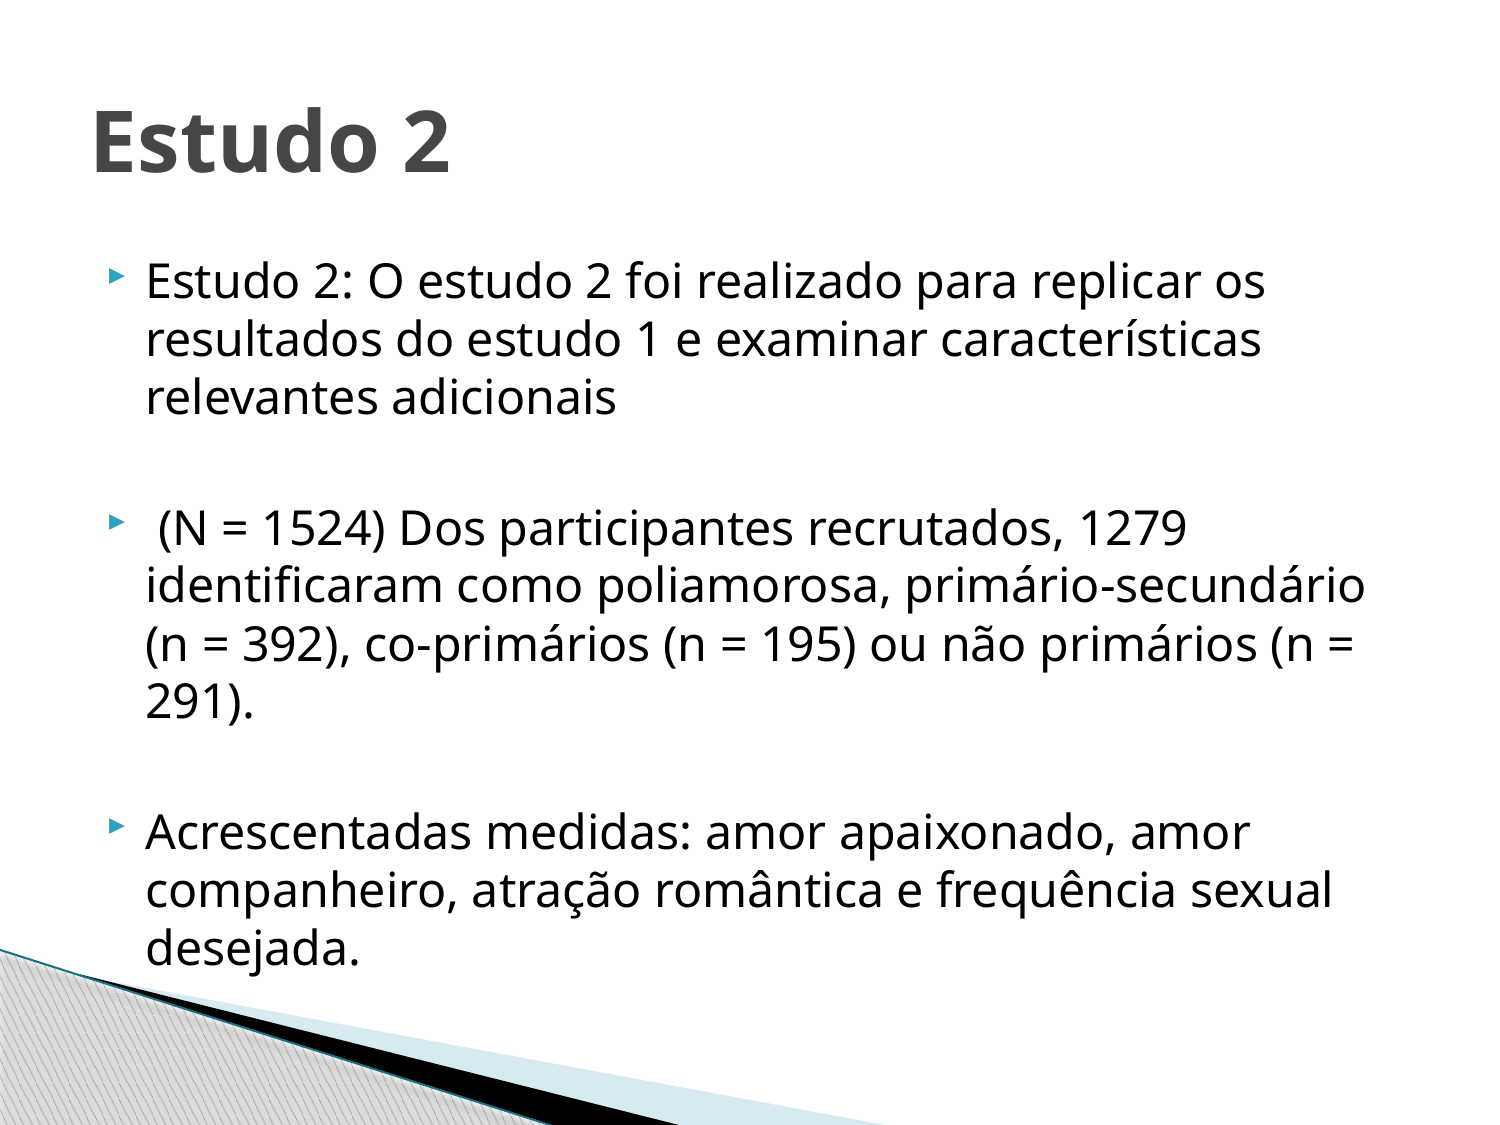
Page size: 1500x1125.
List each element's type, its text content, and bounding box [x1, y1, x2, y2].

title Estudo 2 [75, 45, 1425, 233]
list Estudo 2: O estudo 2 foi realizado para replicar os resultados do estudo 1 e examinar características relevantes adicionais (N = 1524) Dos participantes recrutados, 1279 identificaram como poliamorosa, primário-secundário (n = 392), co-primários (n = 195) ou não primários (n = 291). Acrescentadas medidas: amor apaixonado, amor companheiro, atração romântica e frequência sexual desejada. [75, 243, 1425, 986]
